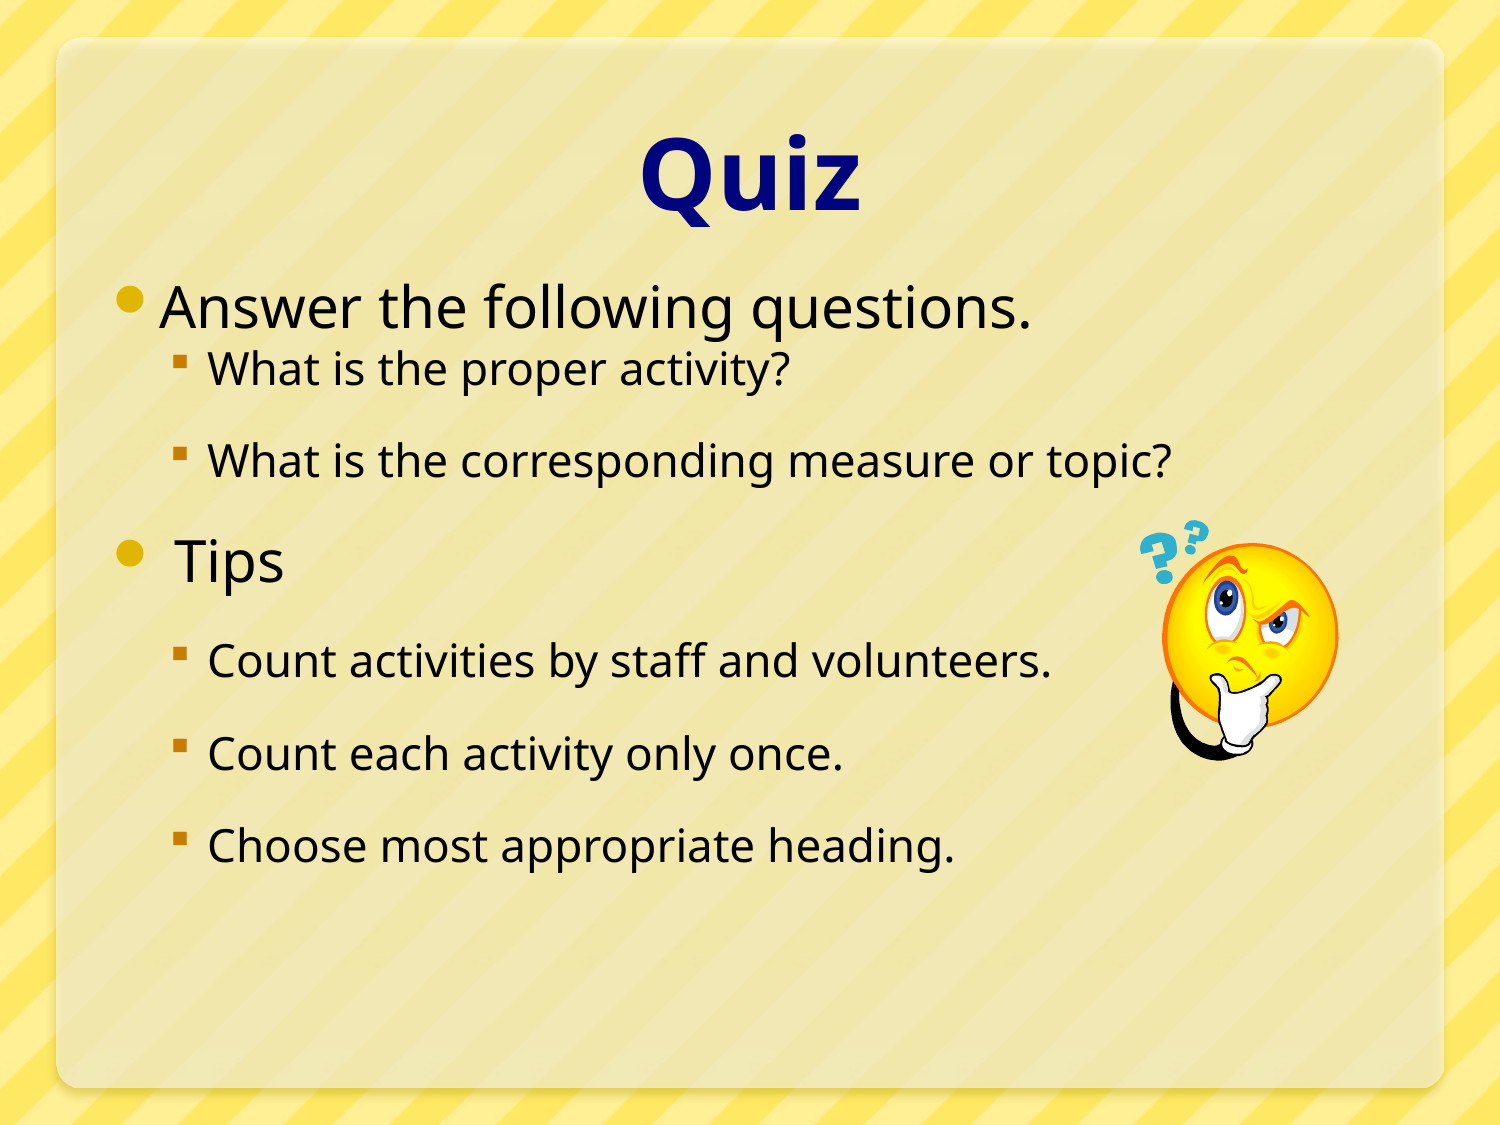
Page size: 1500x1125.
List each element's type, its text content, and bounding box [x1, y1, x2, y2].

picture [1127, 525, 1339, 763]
list Answer the following questions. What is the proper activity? What is the corresponding measure or topic? Tips Count activities by staff and volunteers. Count each activity only once. Choose most appropriate heading. [75, 262, 1425, 1005]
title Quiz [75, 50, 1425, 238]
